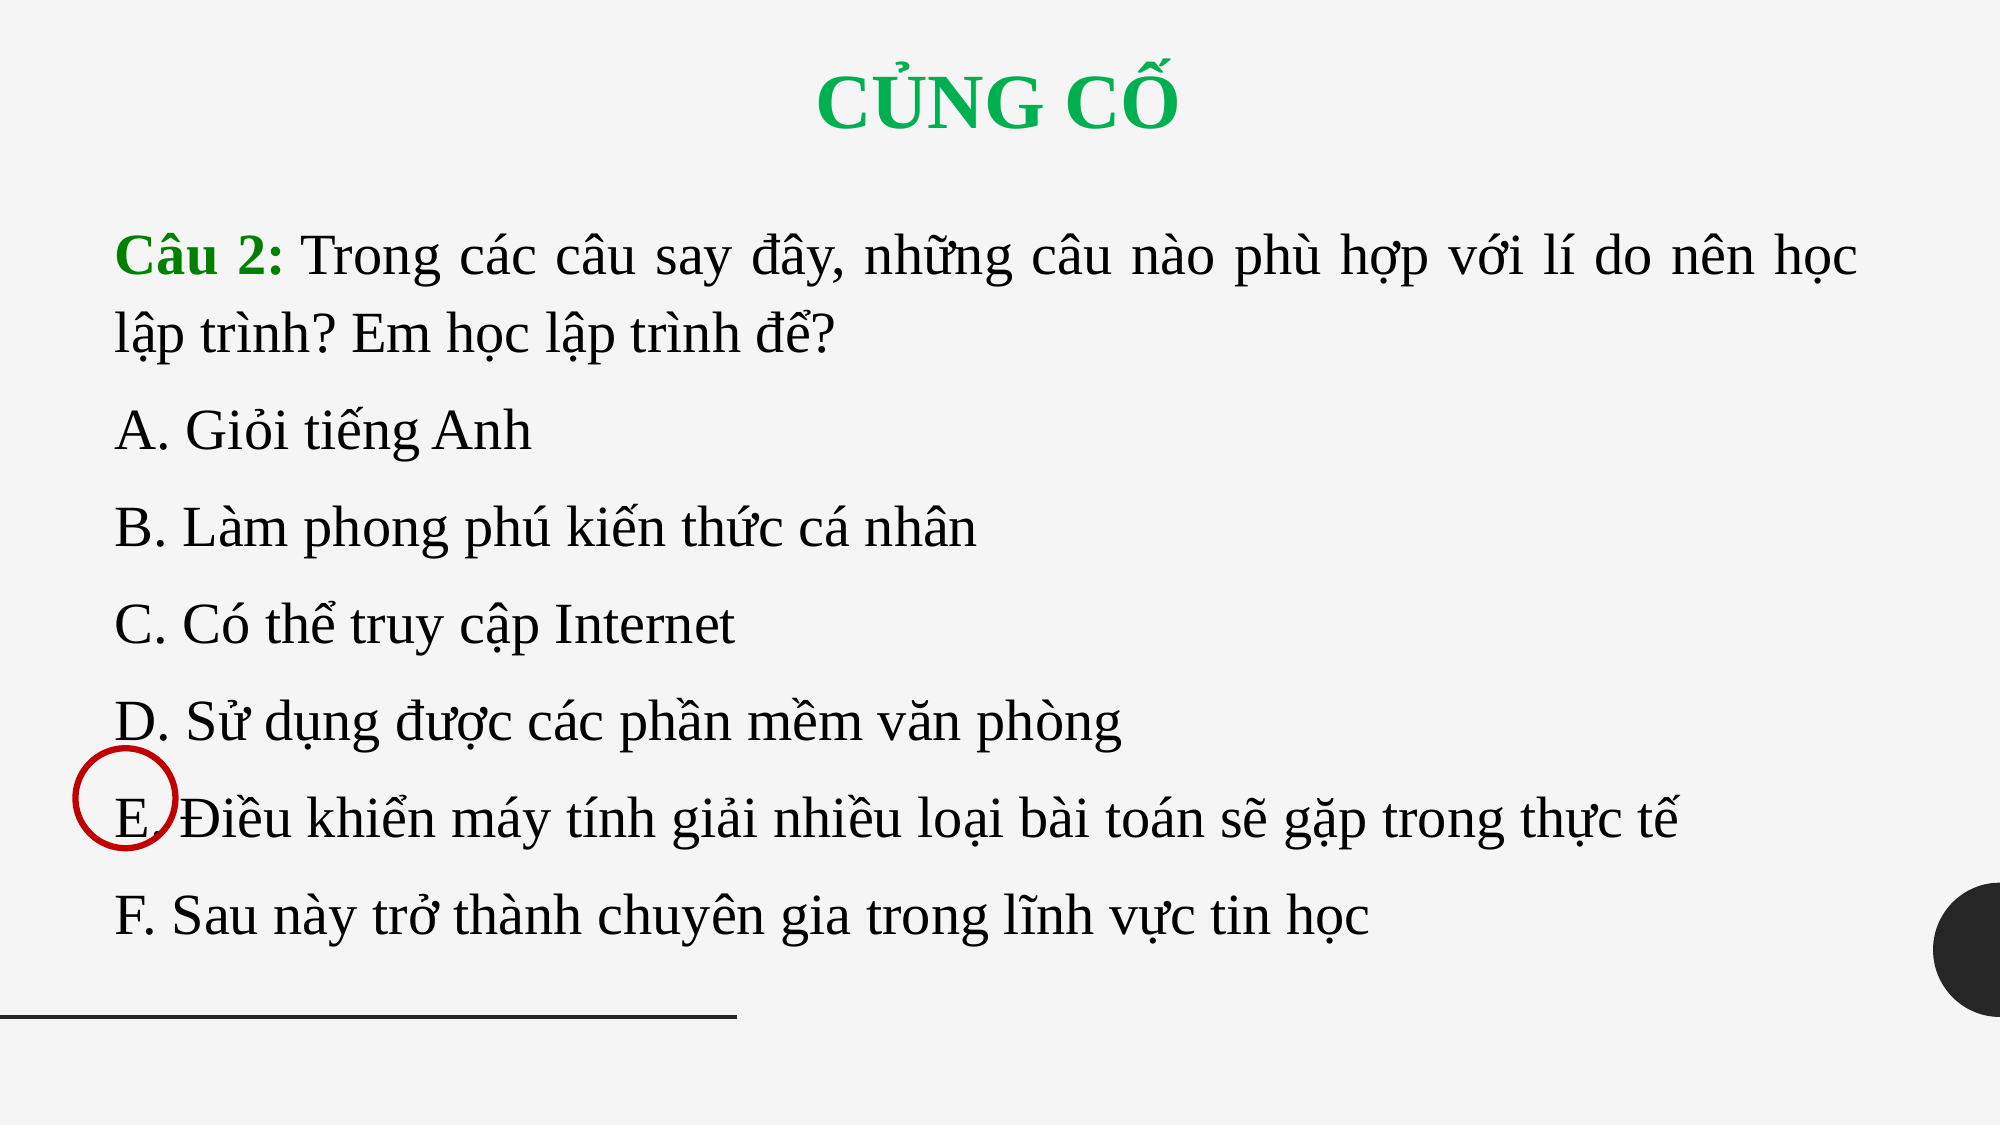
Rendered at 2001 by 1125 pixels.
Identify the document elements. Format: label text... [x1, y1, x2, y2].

text_box [74, 747, 177, 850]
list Câu 2: Trong các câu say đây, những câu nào phù hợp với lí do nên học lập trình? Em học lập trình để? A. Giỏi tiếng Anh B. Làm phong phú kiến thức cá nhân C. Có thể truy cập Internet D. Sử dụng được các phần mềm văn phòng E. Điều khiển máy tính giải nhiều loại bài toán sẽ gặp trong thực tế F. Sau này trở thành chuyên gia trong lĩnh vực tin học [99, 200, 1875, 1022]
title CỦNG CỐ [96, 53, 1900, 154]
